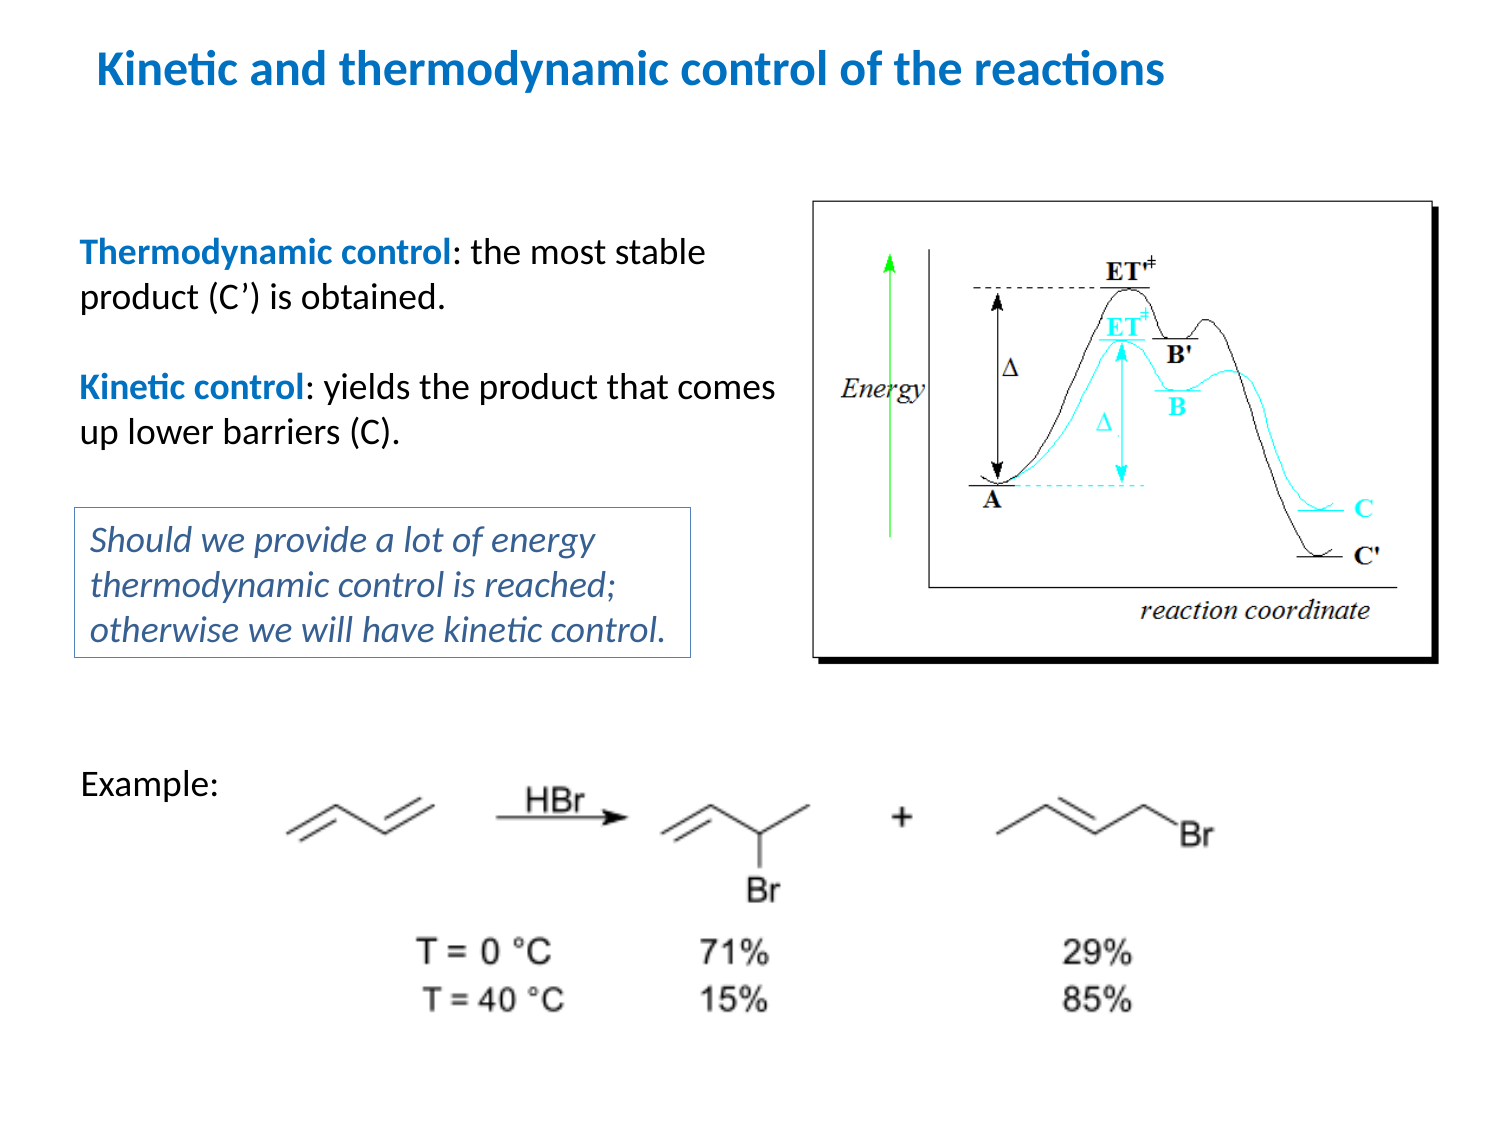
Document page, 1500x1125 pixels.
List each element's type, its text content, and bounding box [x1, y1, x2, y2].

text_box Example: [65, 751, 235, 812]
text_box Kinetic and thermodynamic control of the reactions [82, 28, 1181, 104]
picture [808, 195, 1448, 670]
picture [253, 739, 1302, 1043]
text_box Thermodynamic control: the most stable product (C’) is obtained. Kinetic control: yields the product that comes up lower barriers (C). [64, 219, 803, 505]
text_box Should we provide a lot of energy thermodynamic control is reached; otherwise we will have kinetic control. [74, 507, 691, 658]
